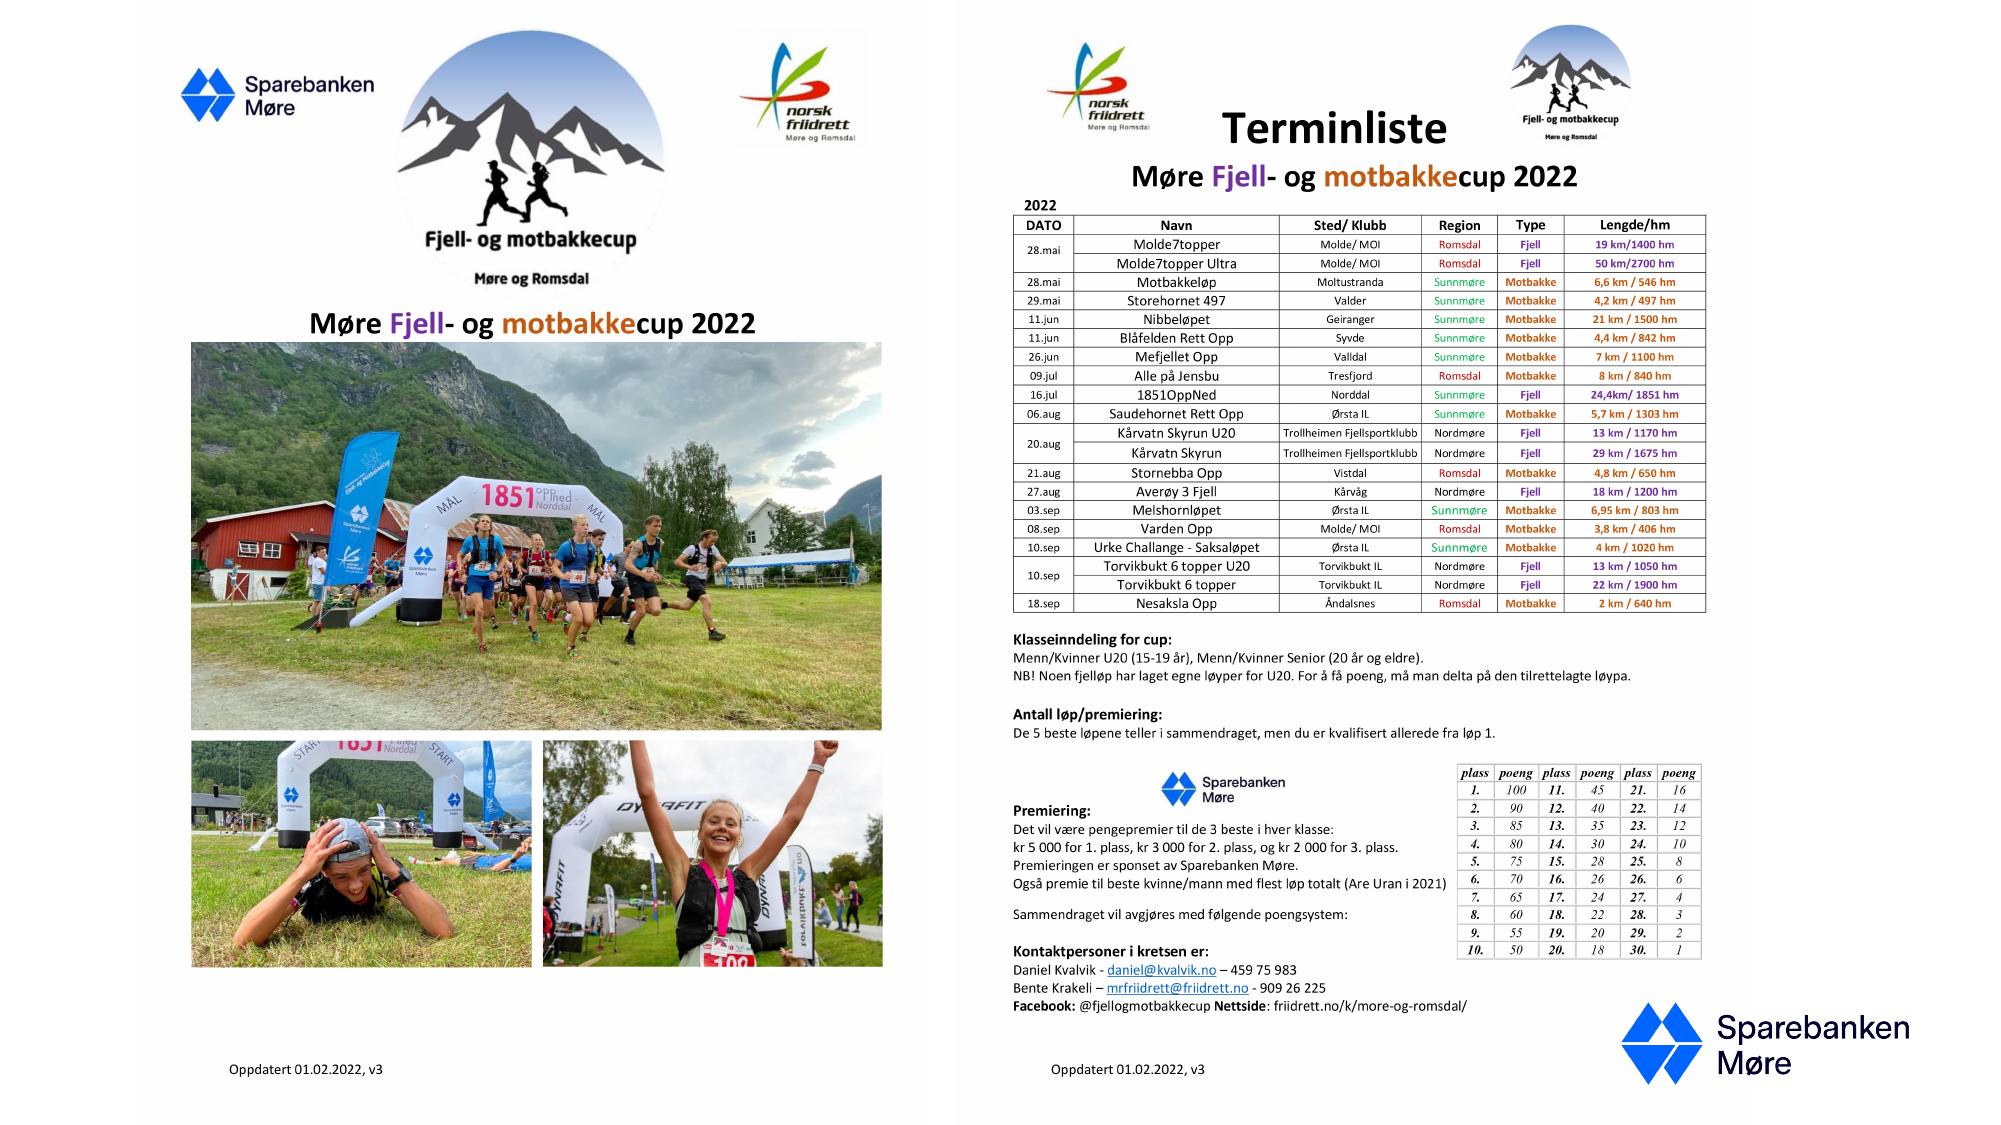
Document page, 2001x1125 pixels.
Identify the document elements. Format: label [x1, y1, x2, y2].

picture [134, 0, 931, 1125]
picture [956, 0, 1909, 1125]
